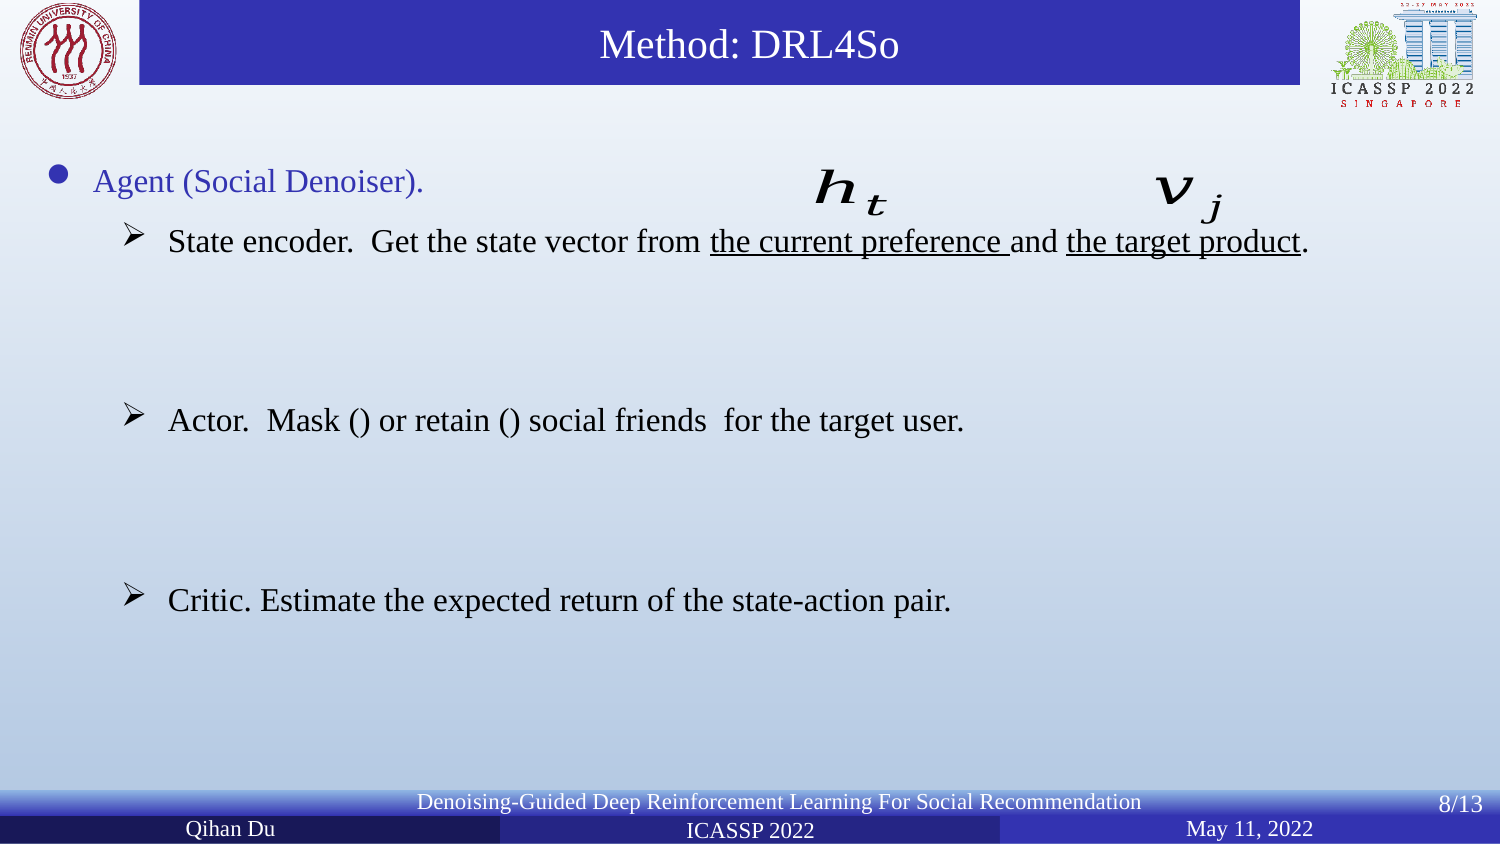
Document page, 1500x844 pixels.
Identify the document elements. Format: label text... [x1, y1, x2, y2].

text_box Method: DRL4So [584, 9, 916, 75]
picture [1321, 0, 1488, 115]
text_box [0, 778, 1500, 844]
picture [12, 0, 126, 110]
text_box [139, 0, 1300, 85]
